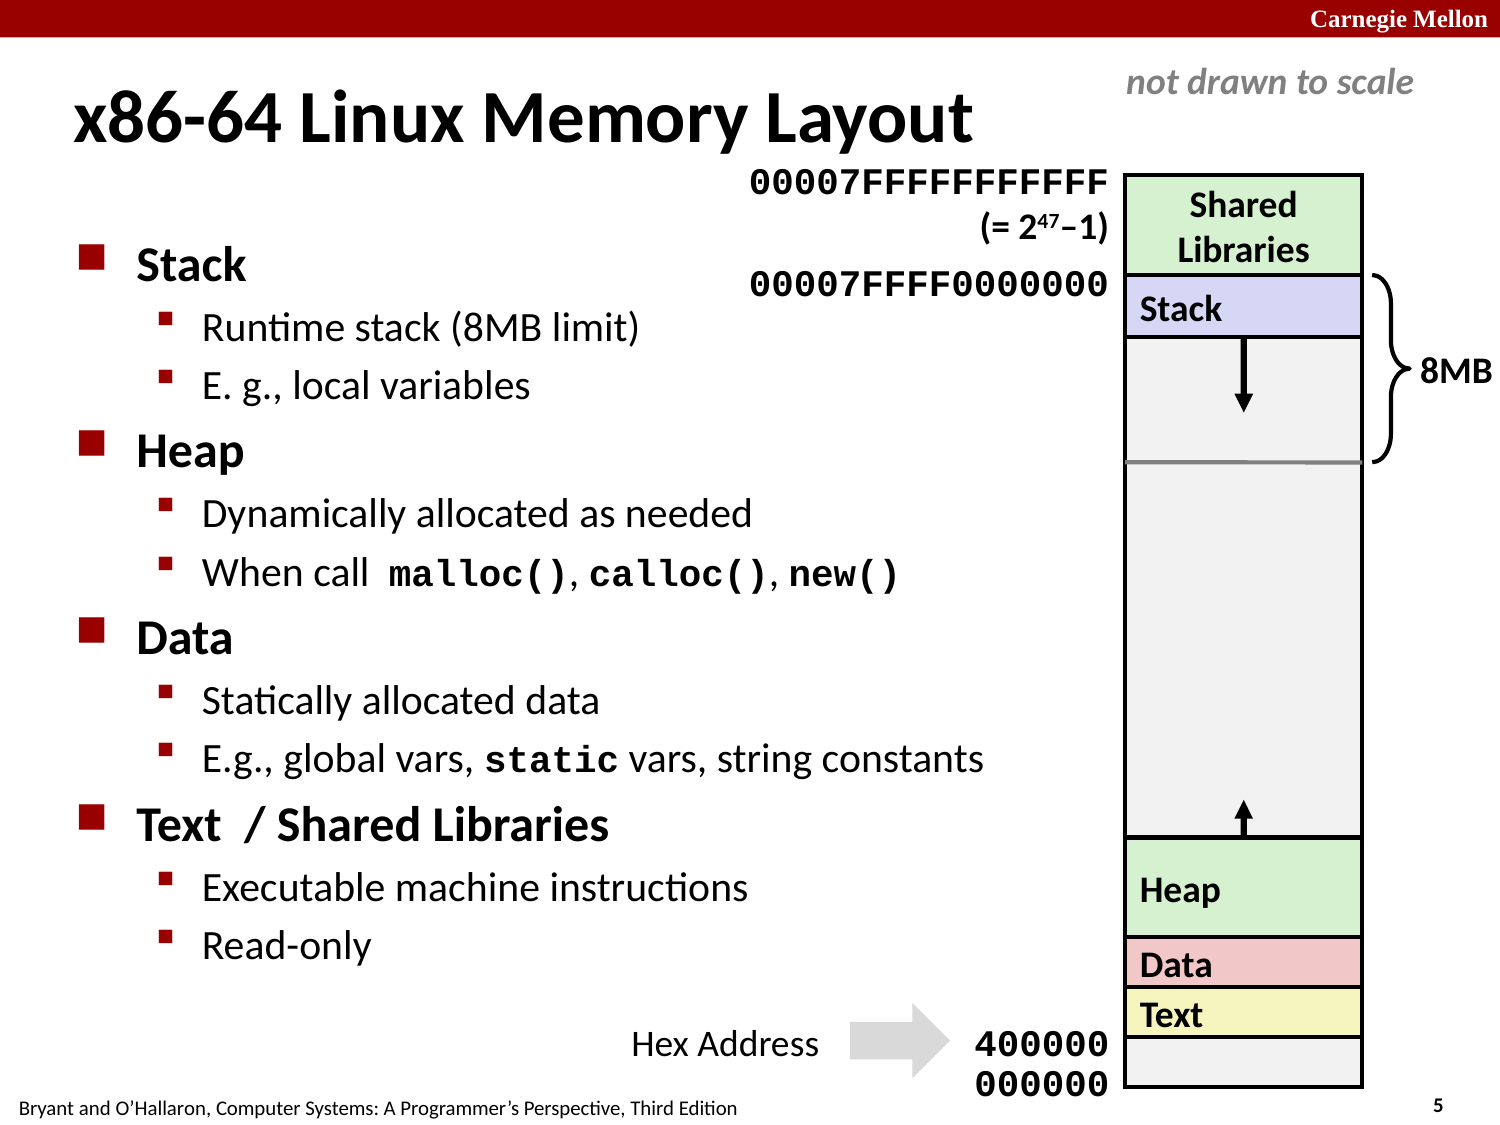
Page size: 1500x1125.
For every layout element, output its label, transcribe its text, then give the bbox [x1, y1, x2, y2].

text_box [1124, 467, 1363, 837]
text_box 00007FFFF0000000 [733, 251, 1124, 312]
text_box Heap [1124, 837, 1363, 937]
text_box [849, 1003, 950, 1079]
text_box [1237, 799, 1250, 838]
text_box 400000 [959, 1012, 1124, 1072]
text_box 00007FFFFFFFFFFF (= 247–1) [733, 149, 1124, 251]
text_box Data [1124, 937, 1363, 988]
text_box Shared Libraries [1124, 174, 1363, 275]
text_box 000000 [959, 1072, 1124, 1112]
text_box [1124, 338, 1363, 461]
list Stack Runtime stack (8MB limit) E. g., local variables Heap Dynamically allocated as needed When call malloc(), calloc(), new() Data Statically allocated data E.g., global vars, static vars, string constants Text / Shared Libraries Executable machine instructions Read-only [64, 223, 1124, 1040]
text_box [1372, 274, 1405, 463]
text_box [1237, 337, 1250, 413]
text_box Stack [1124, 275, 1363, 338]
text_box Text [1124, 988, 1363, 1038]
text_box [1124, 1038, 1363, 1087]
text_box Hex Address [484, 1012, 834, 1072]
title x86-64 Linux Memory Layout [58, 49, 1305, 176]
text_box 8MB [1405, 338, 1500, 399]
text_box not drawn to scale [1111, 49, 1430, 110]
